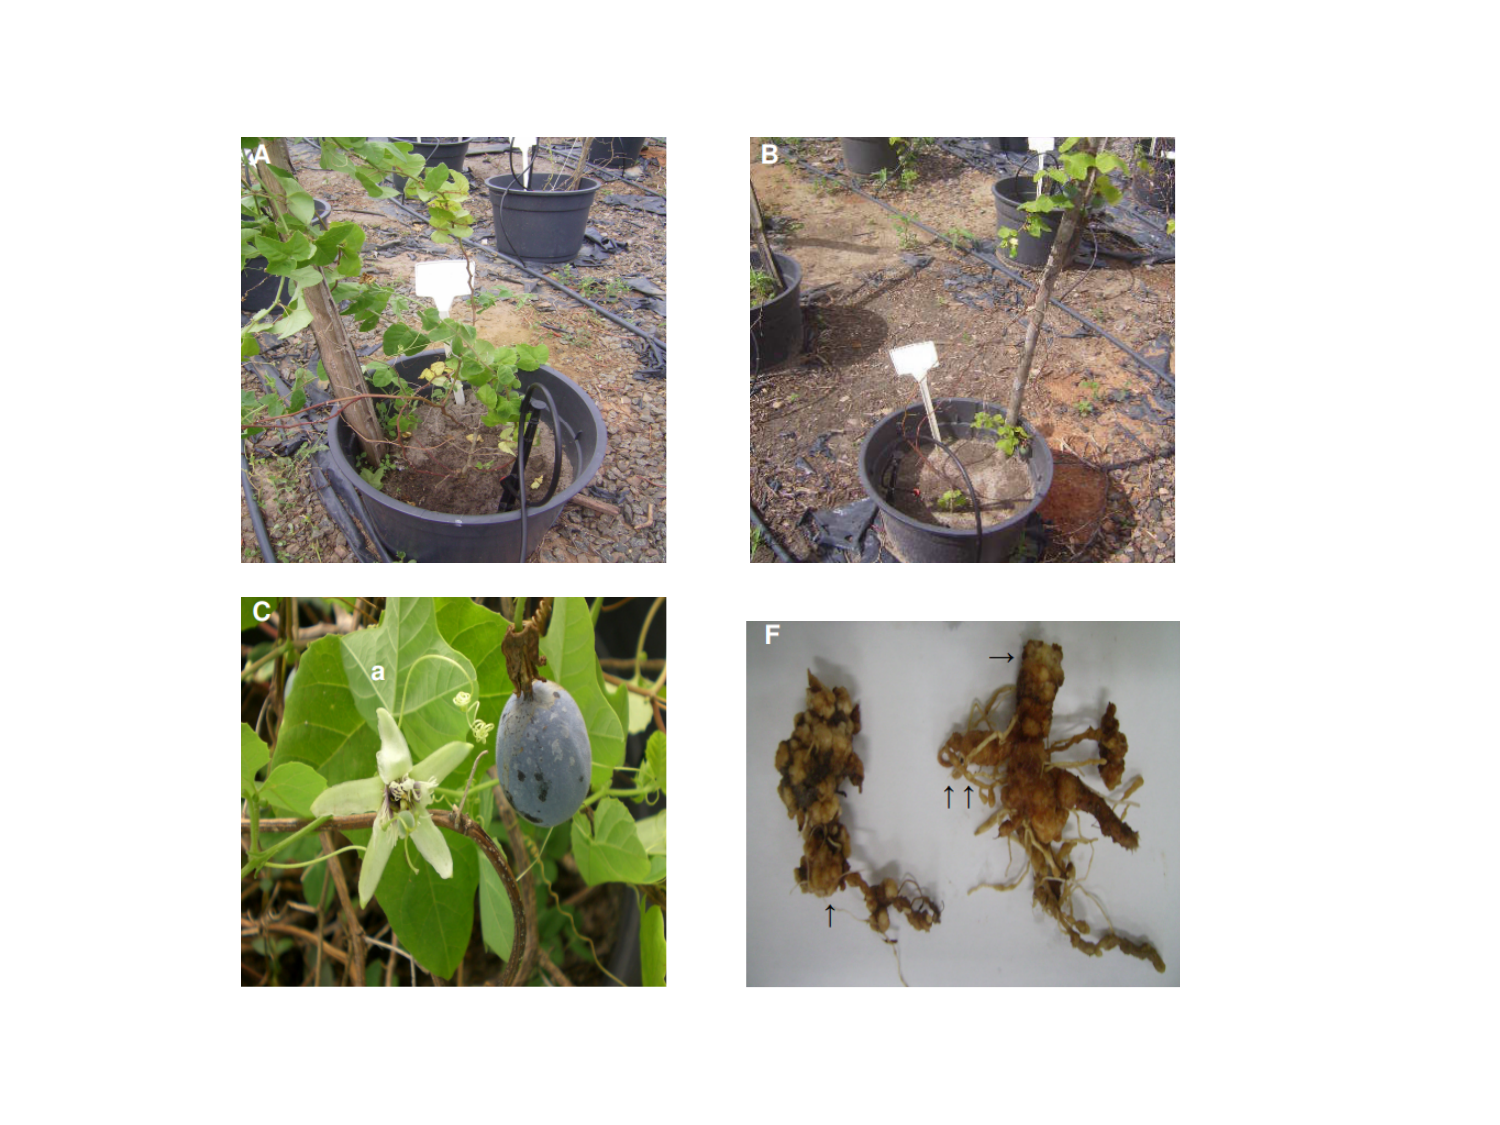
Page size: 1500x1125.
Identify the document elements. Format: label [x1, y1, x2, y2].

picture [749, 136, 1176, 563]
picture [240, 136, 667, 563]
picture [240, 597, 667, 988]
picture [744, 621, 1181, 988]
